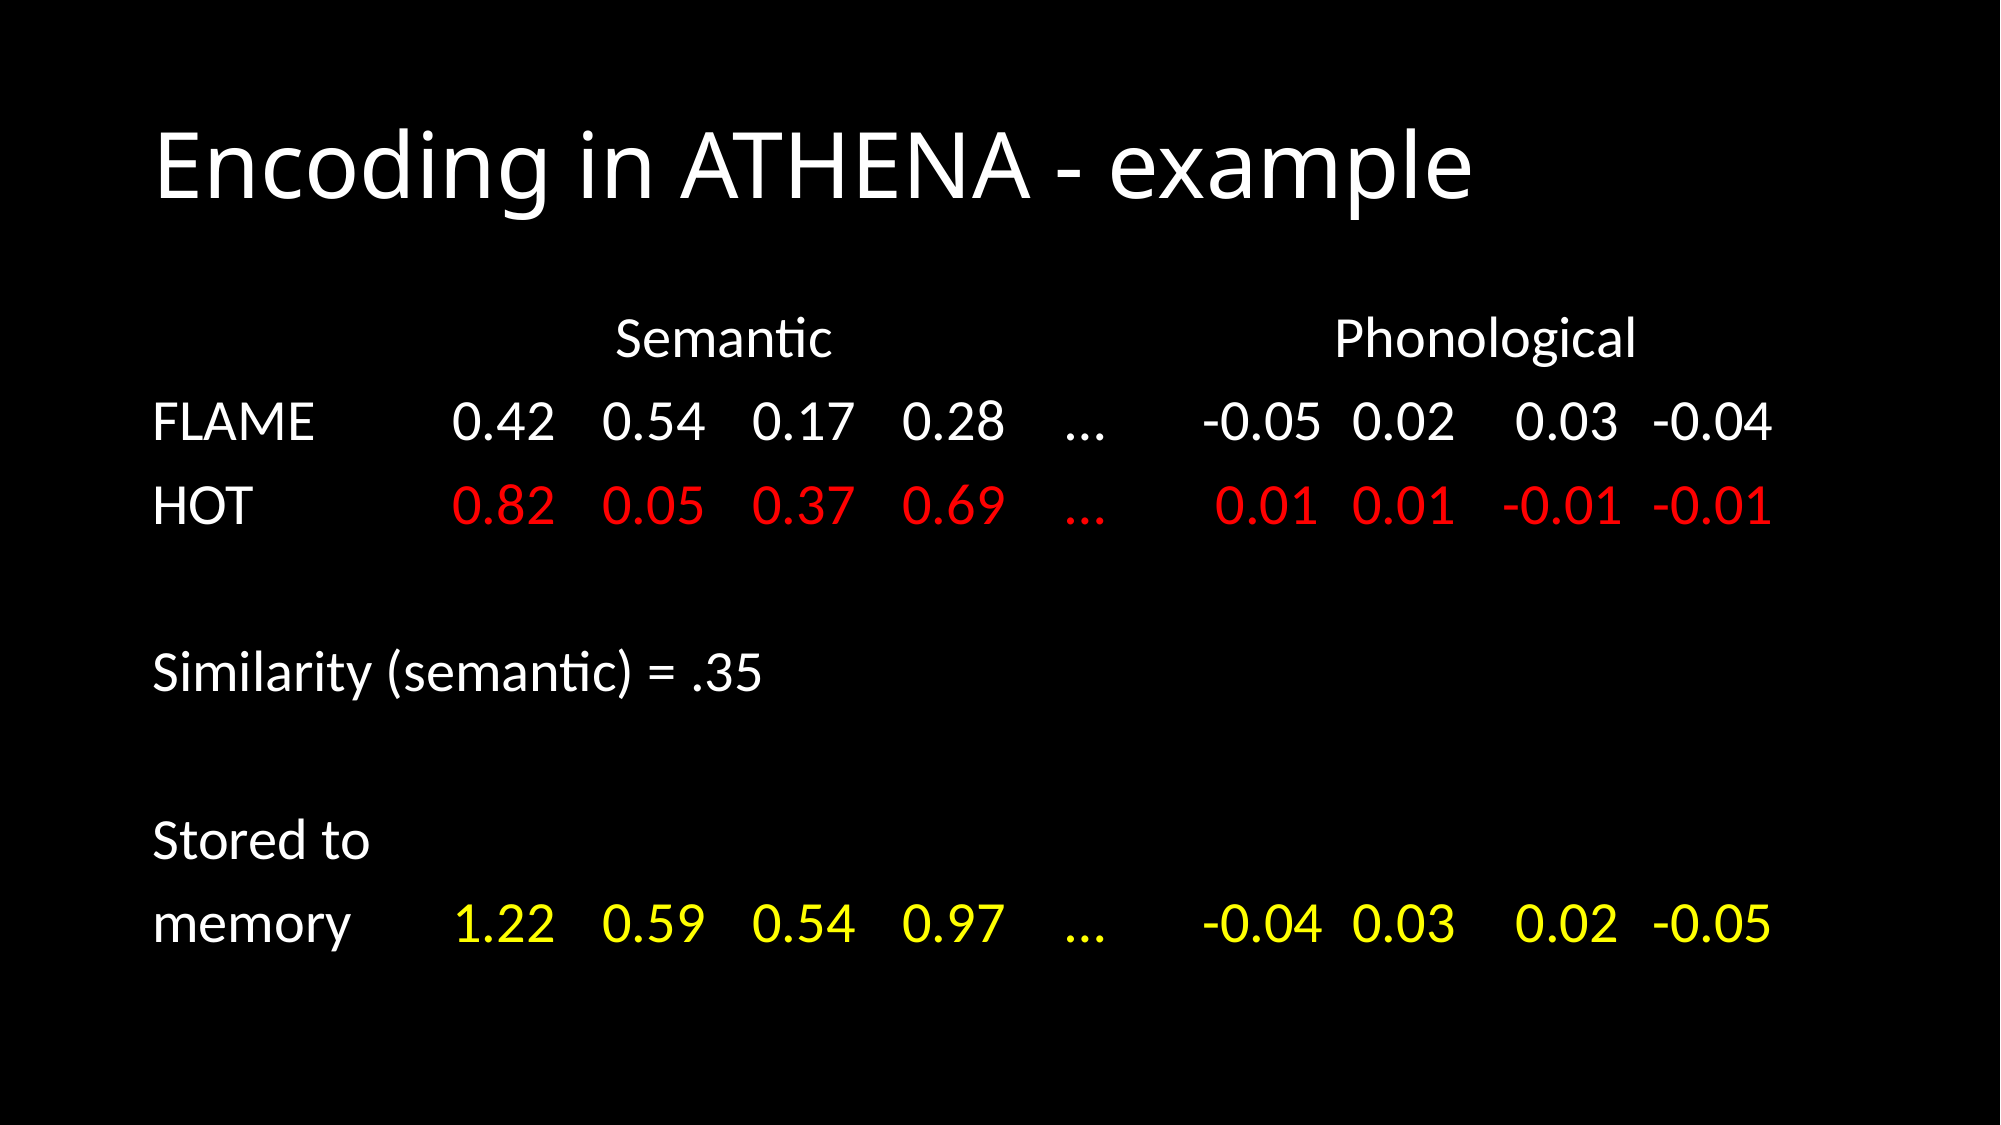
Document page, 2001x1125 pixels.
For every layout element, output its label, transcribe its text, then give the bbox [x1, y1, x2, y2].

list Semantic Phonological FLAME 0.42 0.54 0.17 0.28 … -0.05 0.02 0.03 -0.04 HOT 0.82 0.05 0.37 0.69 … 0.01 0.01 -0.01 -0.01 Similarity (semantic) = .35 Stored to memory 1.22 0.59 0.54 0.97 … -0.04 0.03 0.02 -0.05 [137, 299, 1863, 1014]
title Encoding in ATHENA - example [137, 59, 1863, 278]
